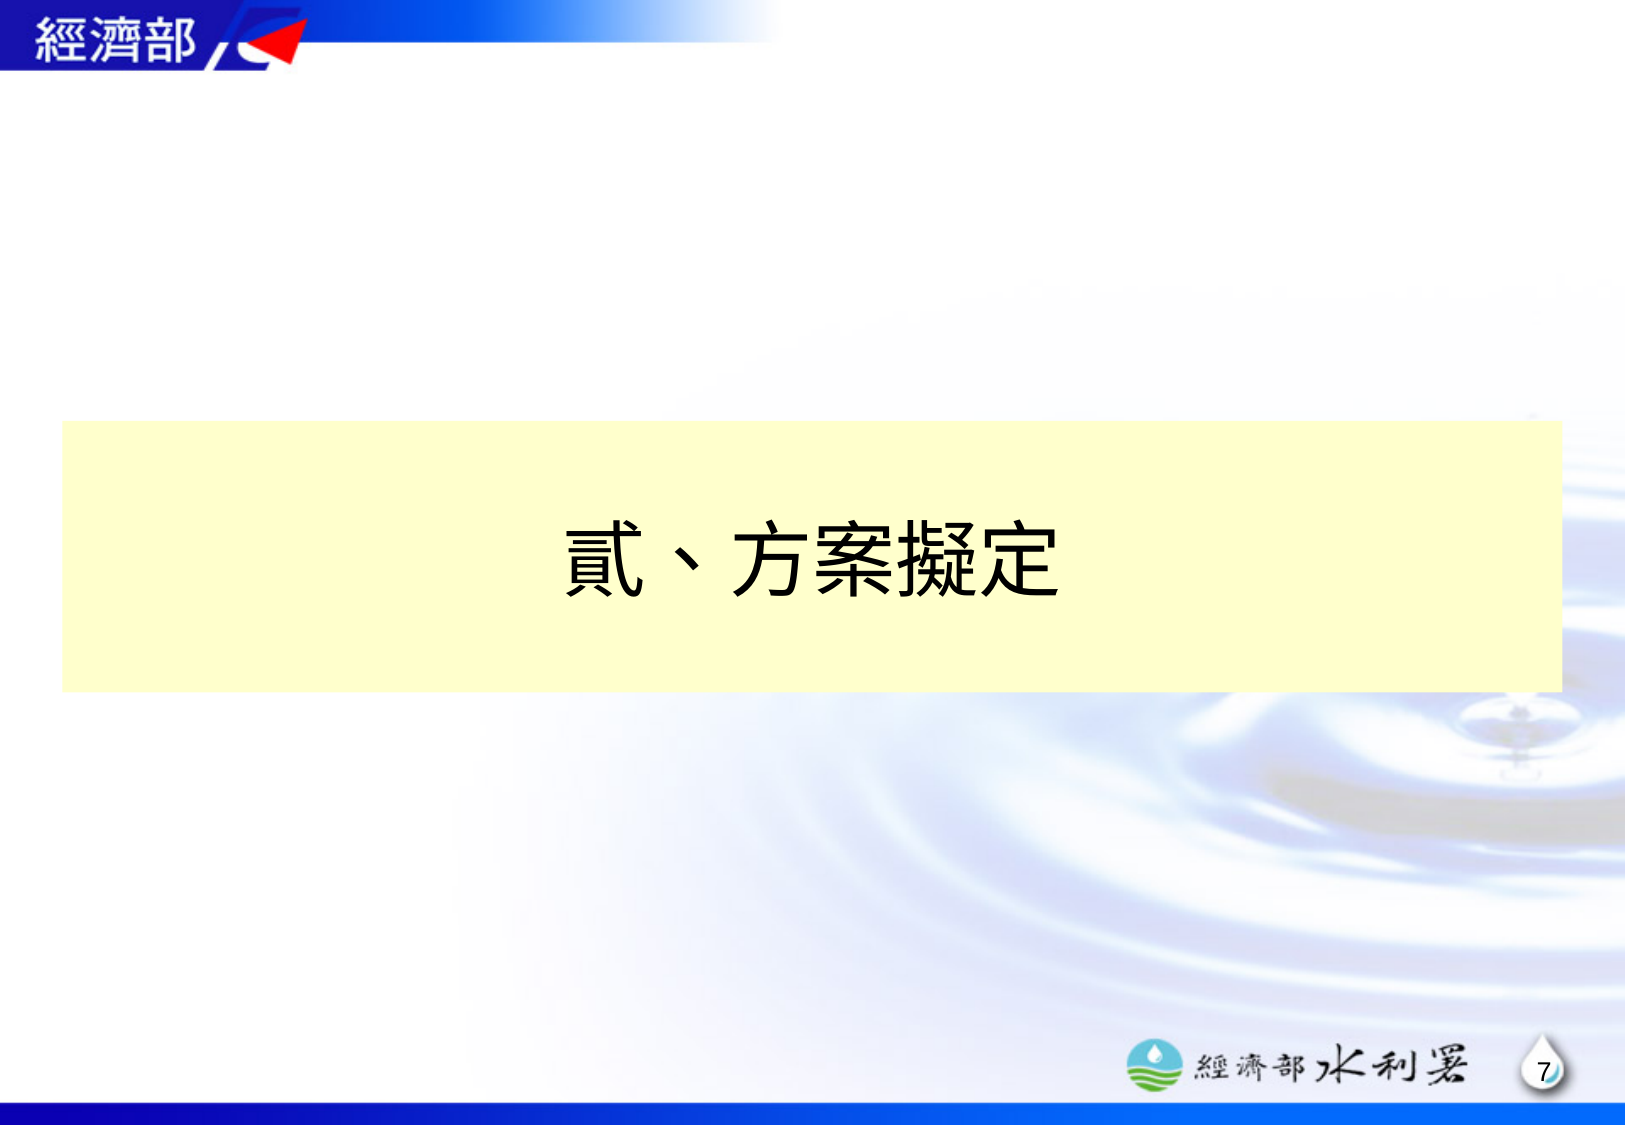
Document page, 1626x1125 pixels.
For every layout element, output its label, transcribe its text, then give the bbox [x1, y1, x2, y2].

text_box 貳、方案擬定 [62, 420, 1563, 693]
picture [0, 0, 1625, 1125]
